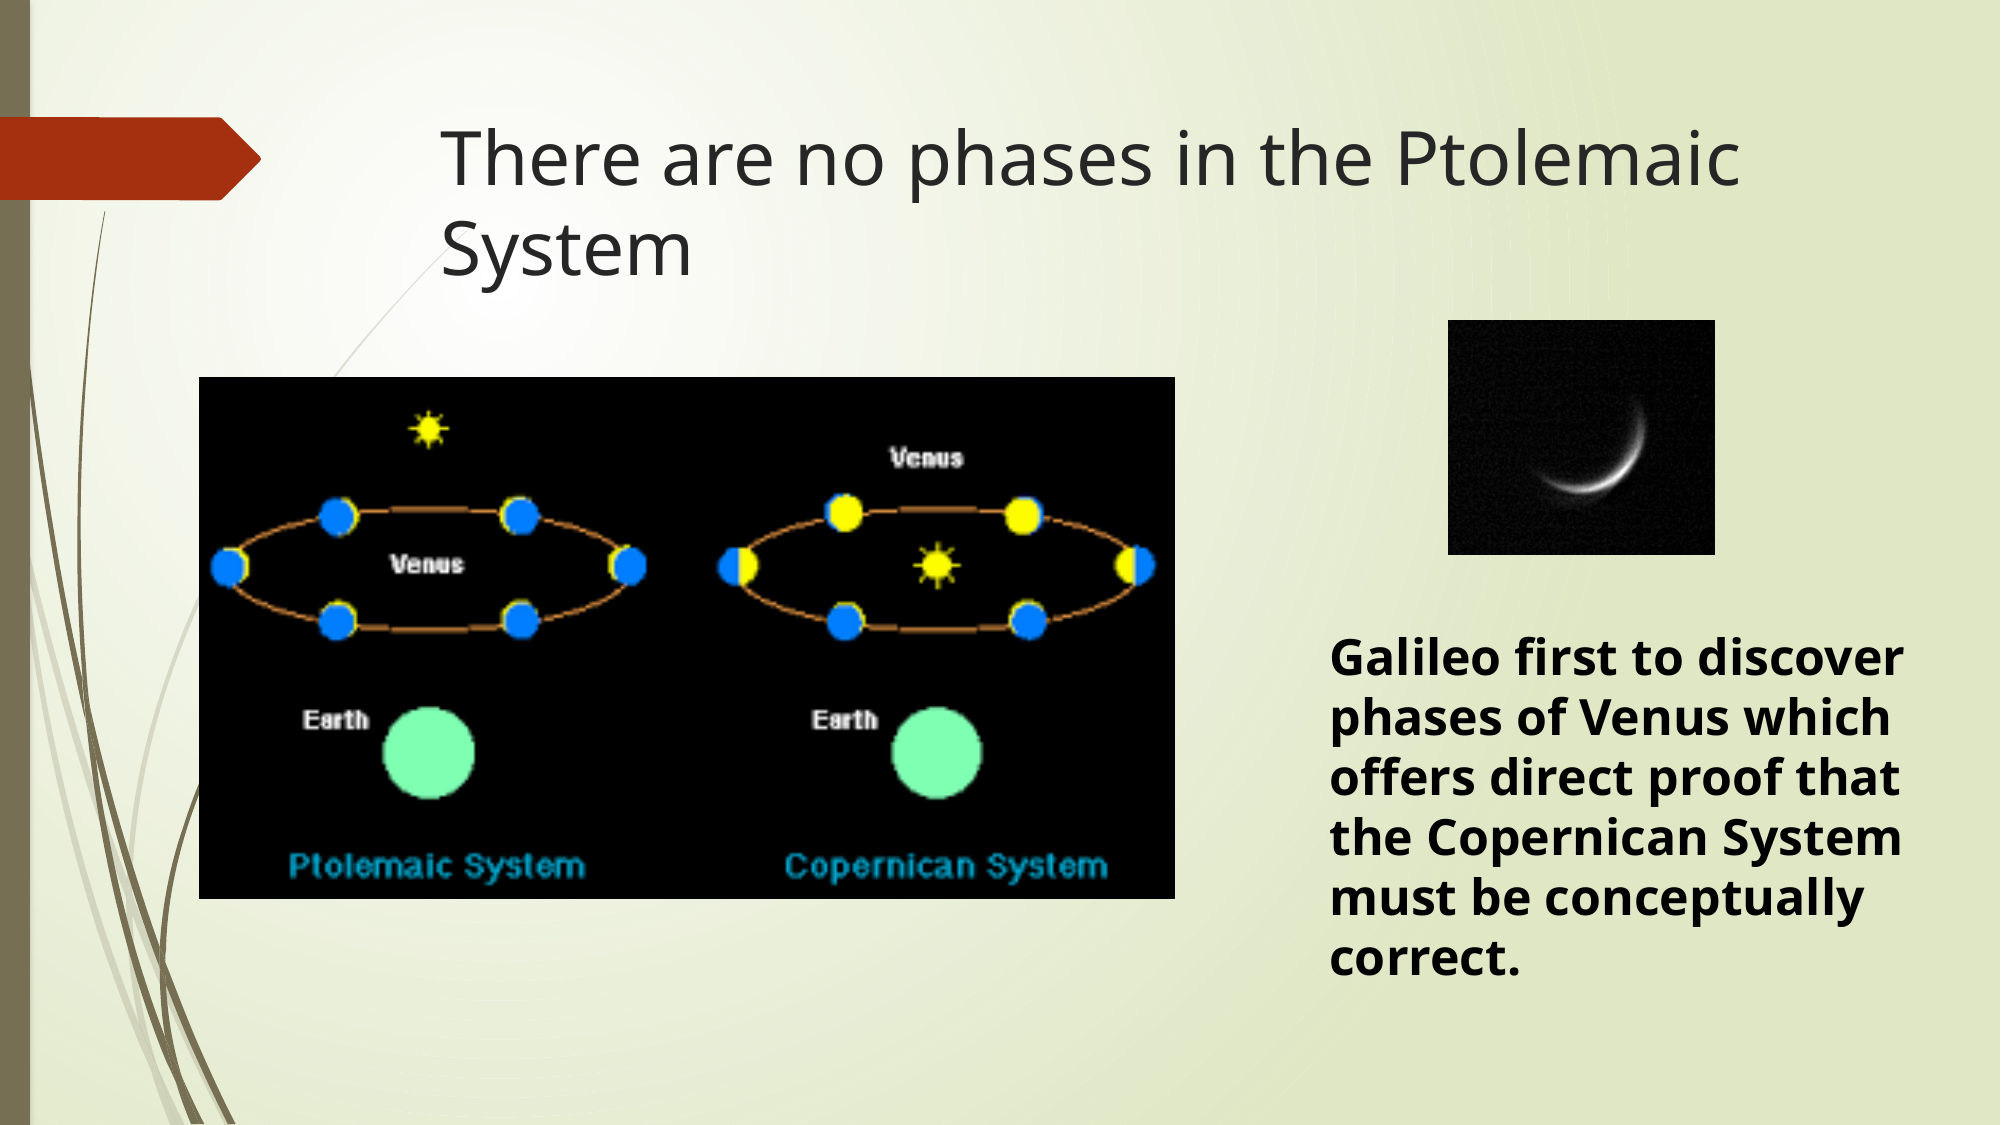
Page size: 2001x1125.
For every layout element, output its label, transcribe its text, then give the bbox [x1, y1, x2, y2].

title There are no phases in the Ptolemaic System [425, 102, 1888, 313]
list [1448, 320, 1715, 556]
picture [199, 377, 1176, 899]
text_box Galileo first to discover phases of Venus which offers direct proof that the Copernican System must be conceptually correct. [1314, 618, 1925, 993]
